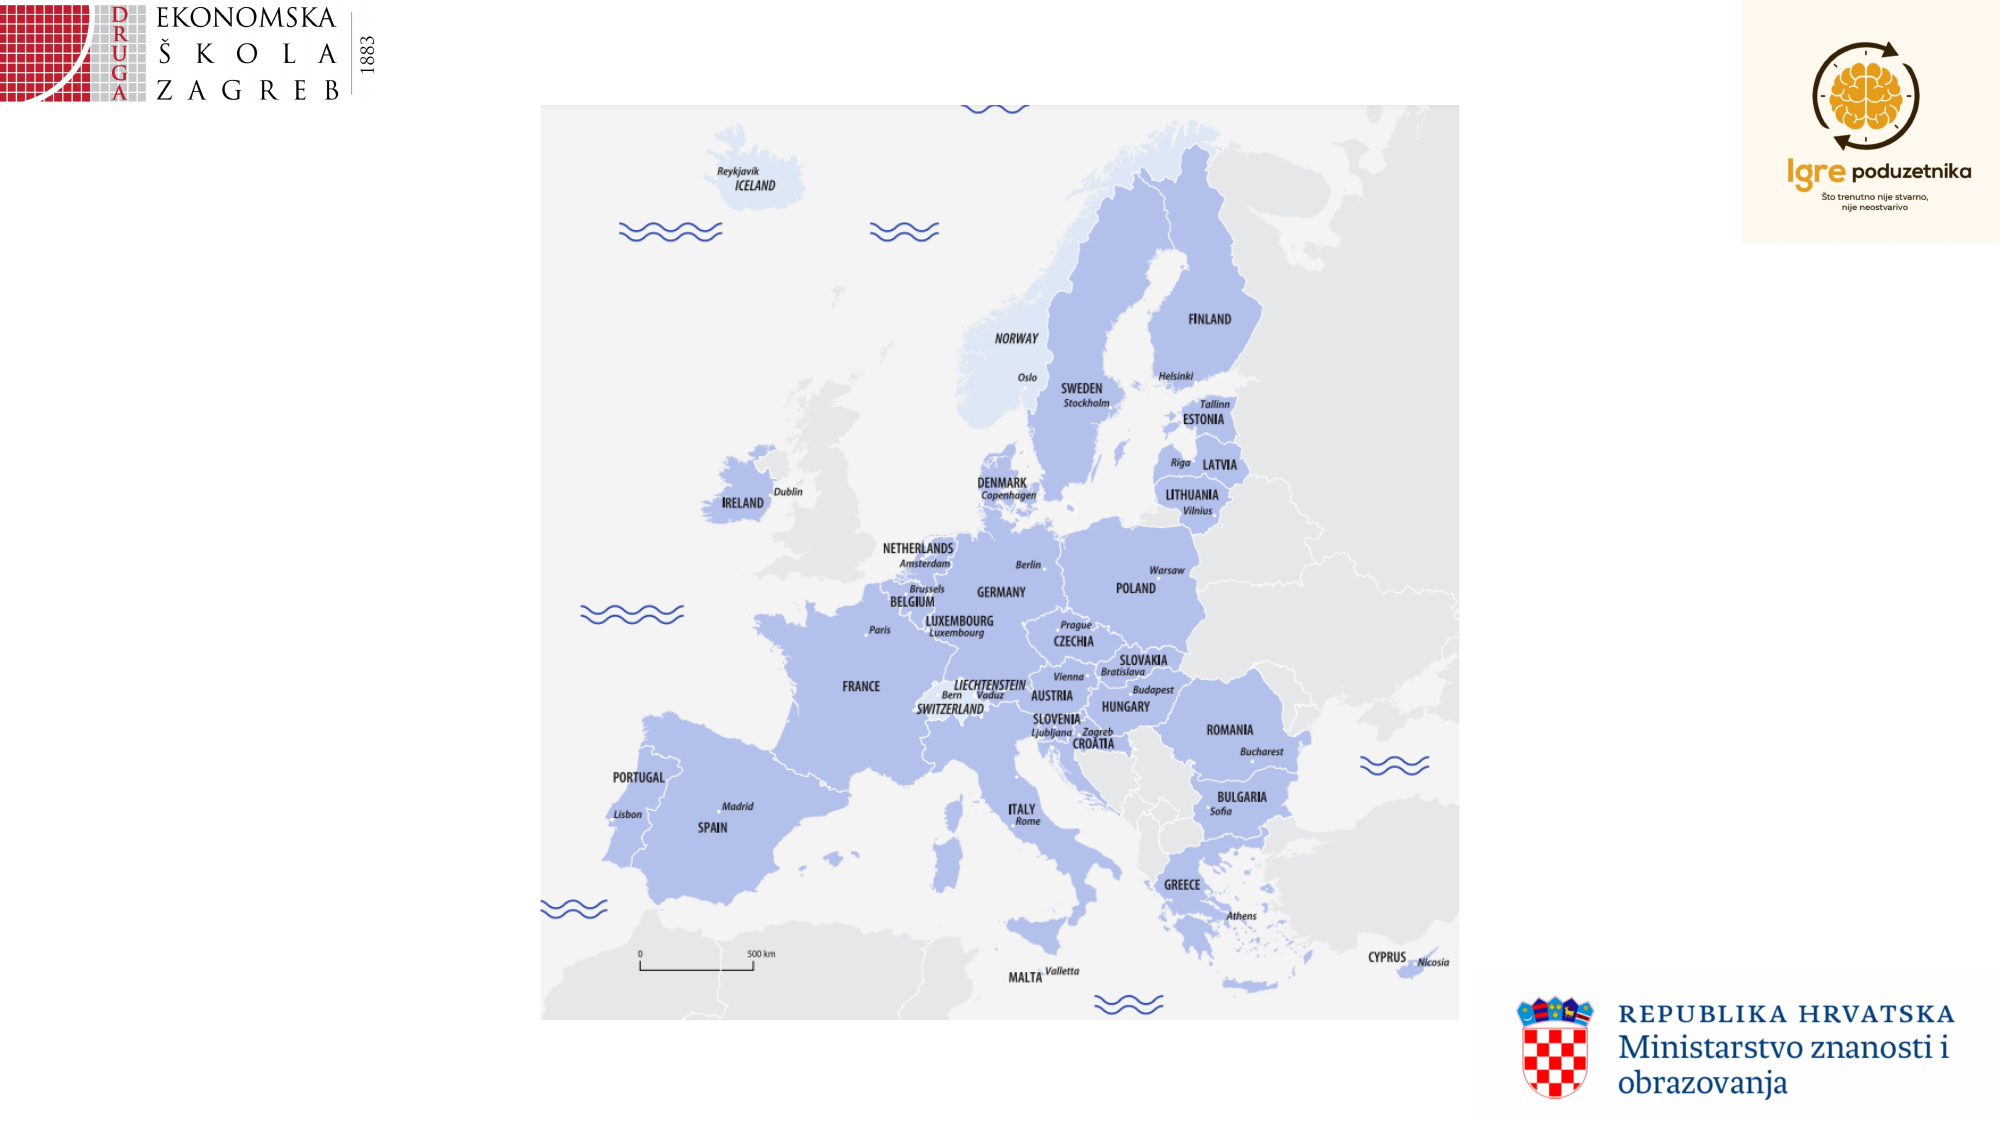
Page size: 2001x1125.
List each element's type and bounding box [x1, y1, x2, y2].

picture [1474, 969, 2000, 1120]
picture [0, 0, 375, 110]
picture [1742, 0, 2000, 244]
picture [539, 104, 1460, 1020]
